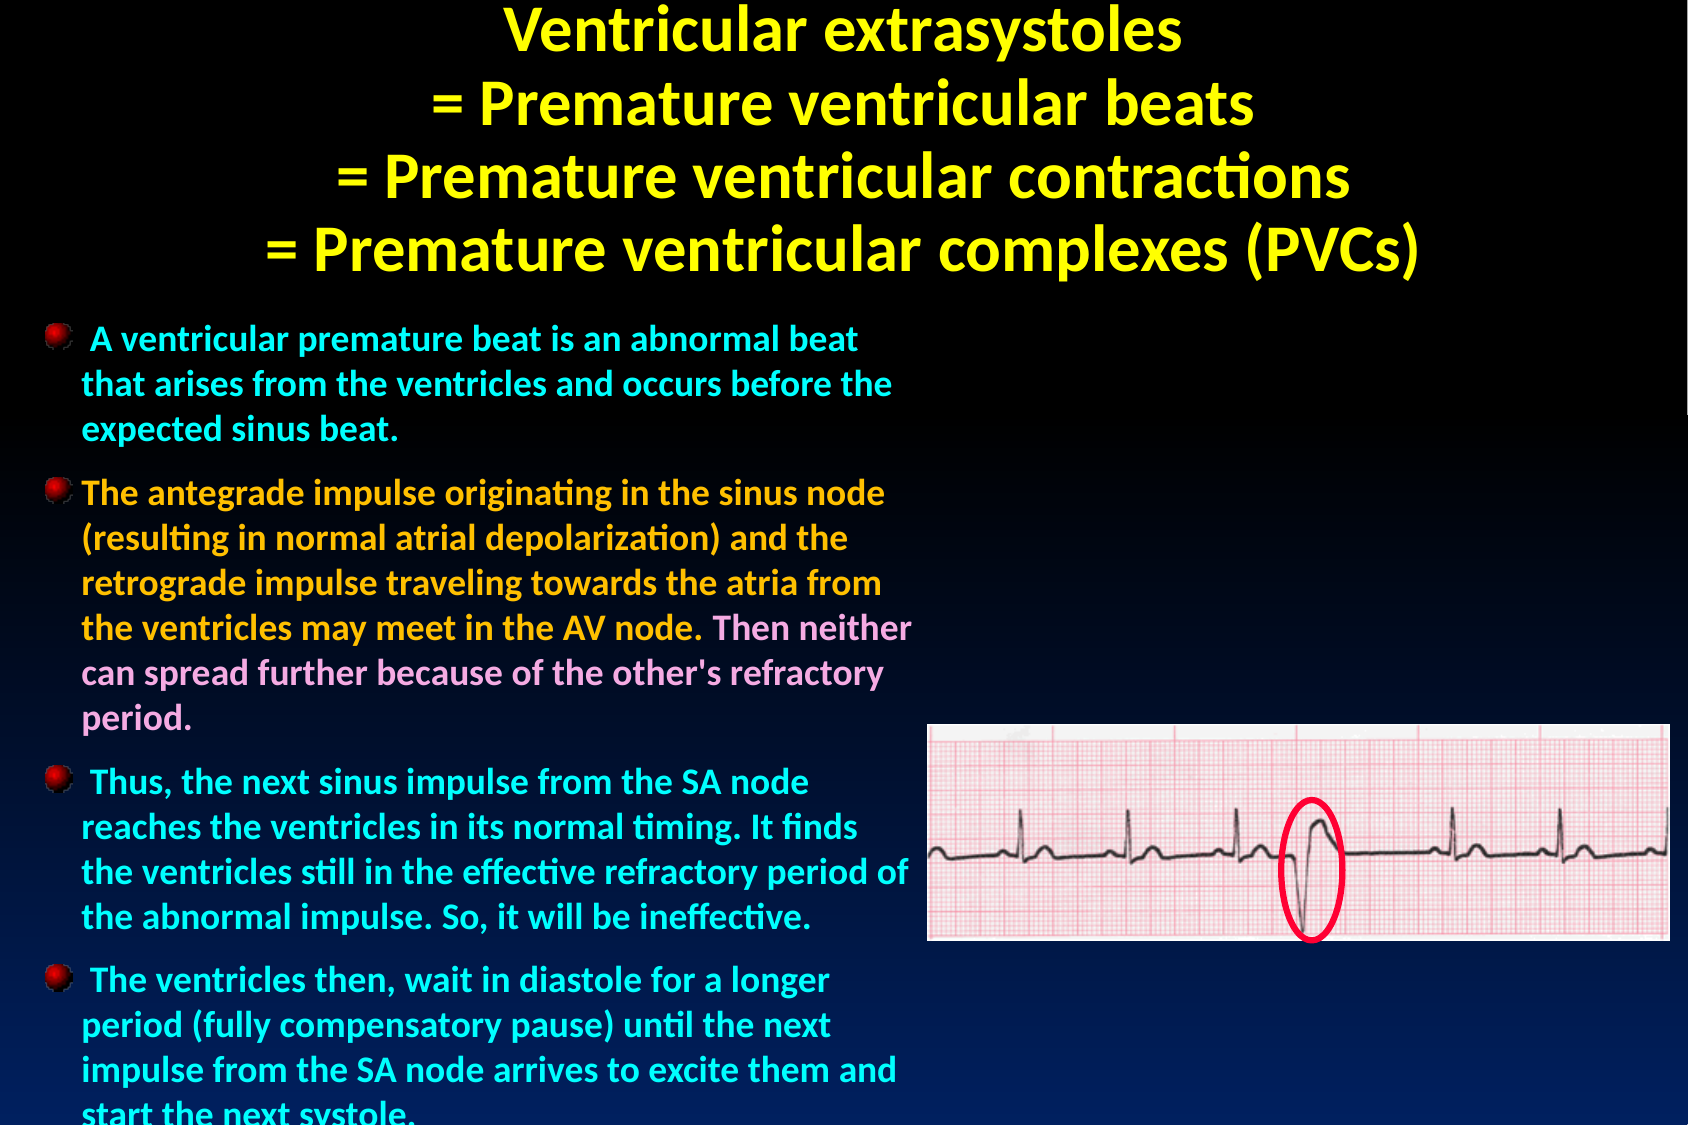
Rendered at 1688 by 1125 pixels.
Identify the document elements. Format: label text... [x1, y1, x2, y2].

text_box A ventricular premature beat is an abnormal beat that arises from the ventricles and occurs before the expected sinus beat. The antegrade impulse originating in the sinus node (resulting in normal atrial depolarization) and the retrograde impulse traveling towards the atria from the ventricles may meet in the AV node. Then neither can spread further because of the other's refractory period. Thus, the next sinus impulse from the SA node reaches the ventricles in its normal timing. It finds the ventricles still in the effective refractory period of the abnormal impulse. So, it will be ineffective. The ventricles then, wait in diastole for a longer period (fully compensatory pause) until the next impulse from the SA node arrives to excite them and start the next systole. [31, 306, 932, 1125]
picture [45, 765, 73, 793]
picture [45, 323, 73, 350]
picture [927, 724, 1670, 941]
picture [45, 964, 73, 992]
picture [45, 477, 73, 504]
text_box Ventricular extrasystoles = Premature ventricular beats = Premature ventricular contractions = Premature ventricular complexes (PVCs) [0, 12, 1688, 288]
